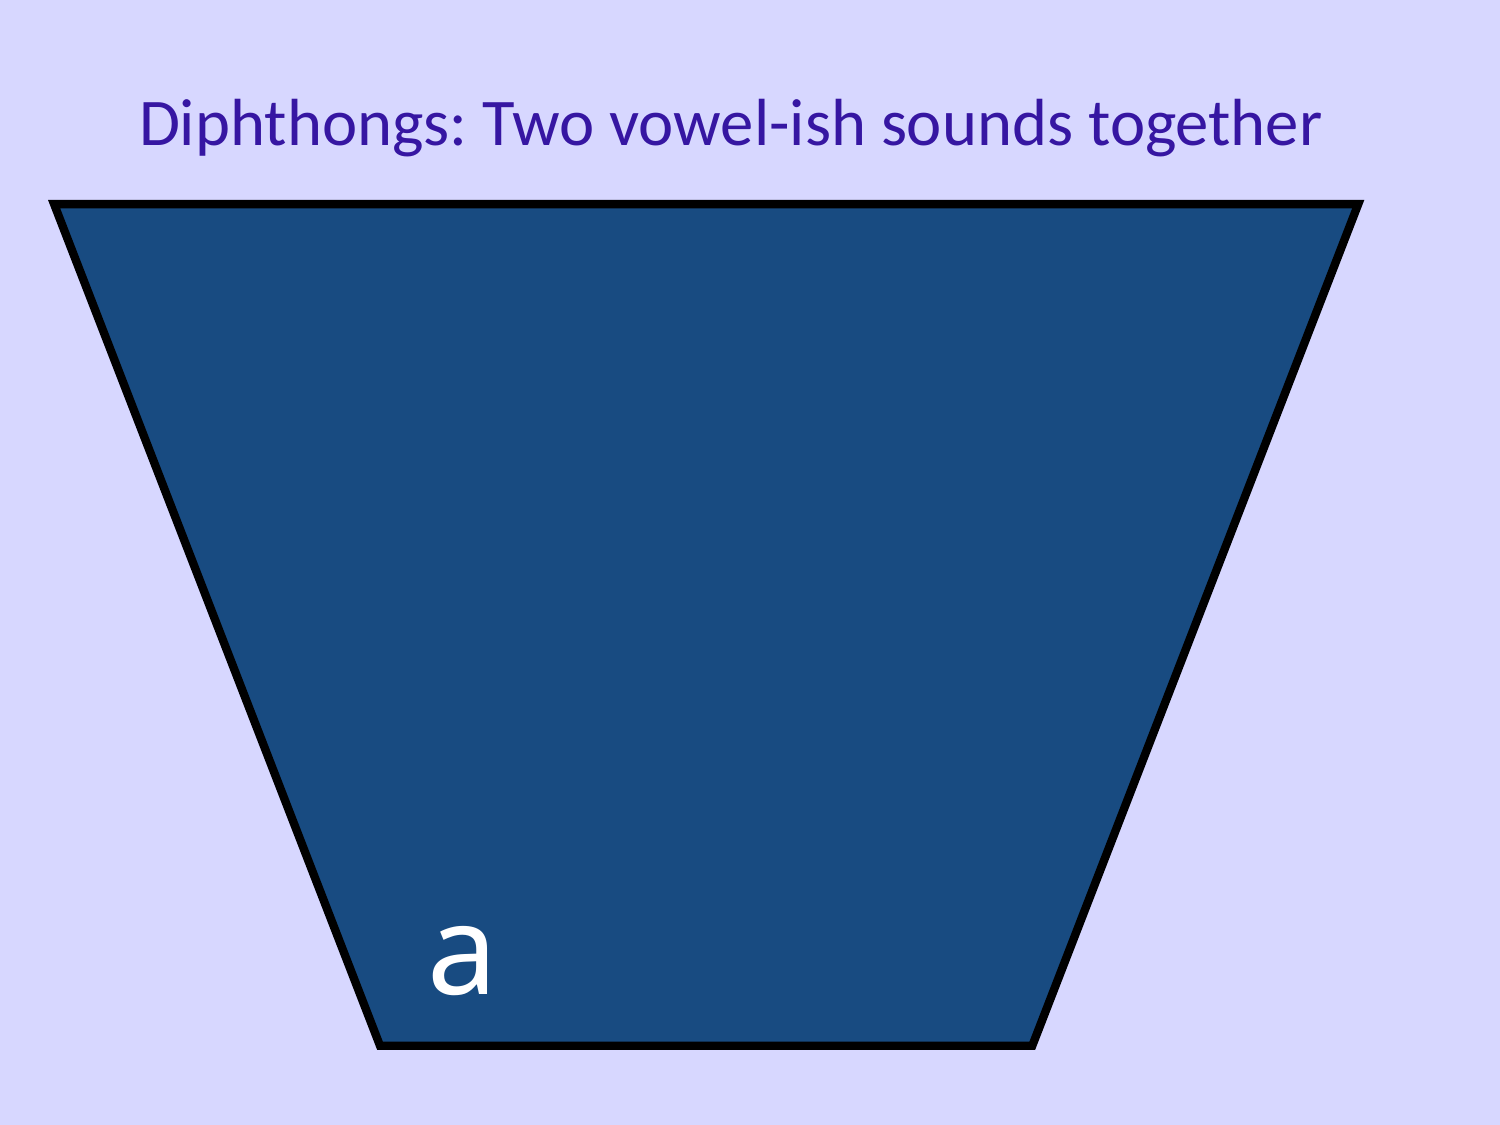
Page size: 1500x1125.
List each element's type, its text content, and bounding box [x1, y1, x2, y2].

text_box a [412, 862, 500, 1027]
title Diphthongs: Two vowel-ish sounds together [0, 24, 1463, 213]
text_box [54, 204, 1359, 1046]
